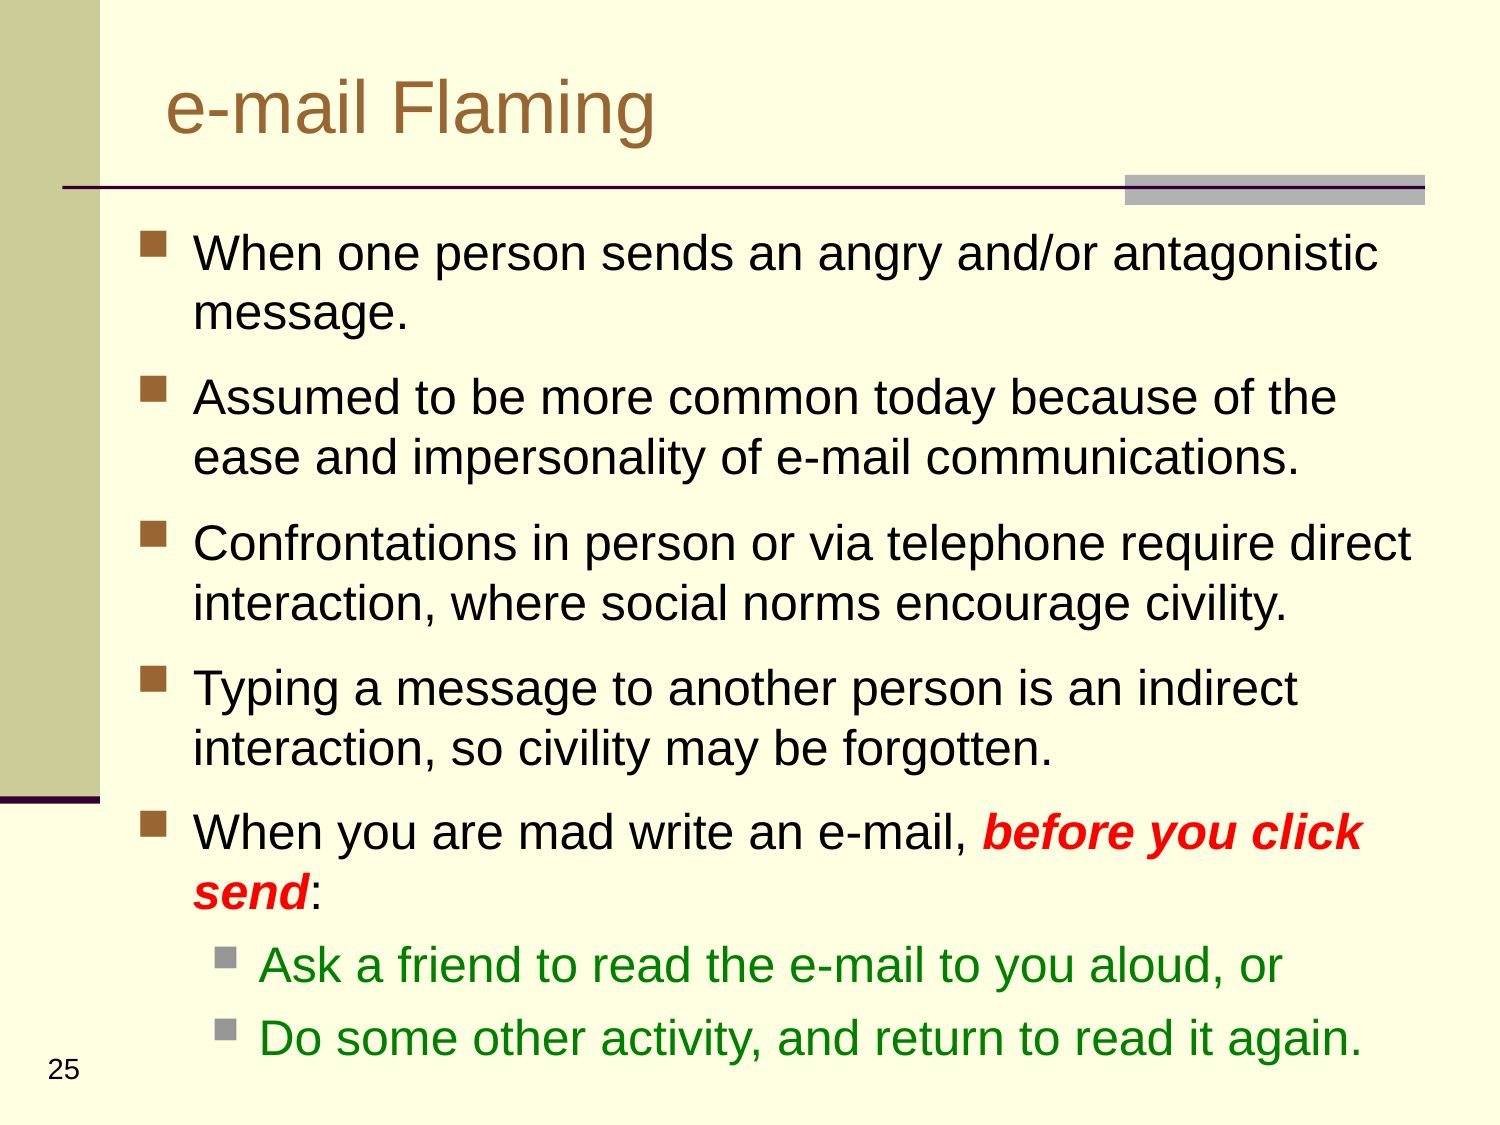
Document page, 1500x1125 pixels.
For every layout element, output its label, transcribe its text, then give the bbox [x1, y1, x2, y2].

slide_number 25 [23, 1042, 105, 1094]
title e-mail Flaming [149, 45, 1426, 163]
list When one person sends an angry and/or antagonistic message. Assumed to be more common today because of the ease and impersonality of e-mail communications. Confrontations in person or via telephone require direct interaction, where social norms encourage civility. Typing a message to another person is an indirect interaction, so civility may be forgotten. When you are mad write an e-mail, before you click send: Ask a friend to read the e-mail to you aloud, or Do some other activity, and return to read it again. [121, 212, 1467, 1098]
